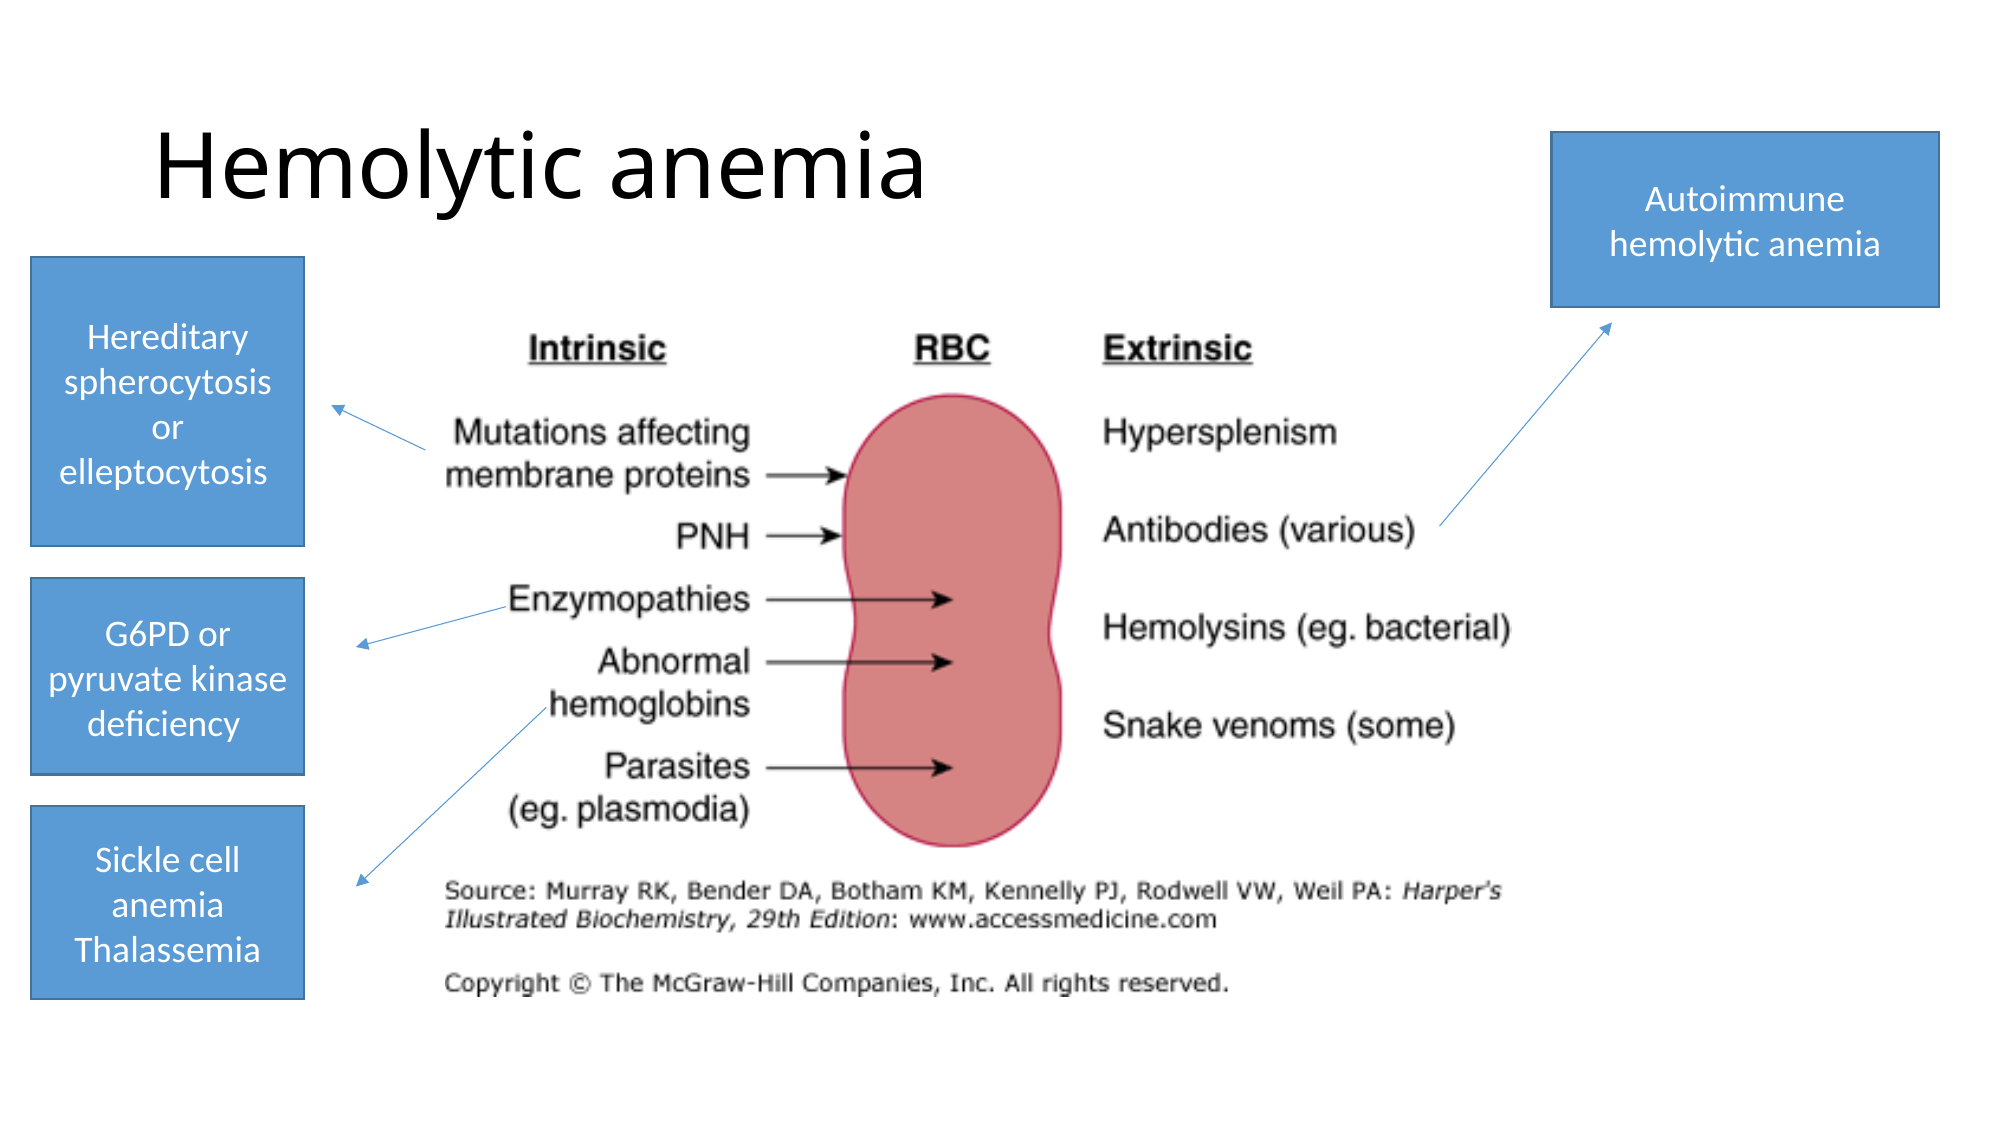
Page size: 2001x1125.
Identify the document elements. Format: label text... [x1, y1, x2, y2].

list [445, 332, 1512, 997]
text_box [355, 707, 547, 887]
text_box Hereditary spherocytosis or elleptocytosis [30, 256, 305, 547]
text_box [331, 405, 426, 450]
title Hemolytic anemia [137, 59, 1863, 278]
text_box Sickle cell anemia Thalassemia [30, 805, 305, 1000]
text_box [355, 606, 506, 647]
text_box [1439, 322, 1612, 527]
text_box Autoimmune hemolytic anemia [1550, 131, 1940, 308]
text_box G6PD or pyruvate kinase deficiency [30, 577, 305, 776]
